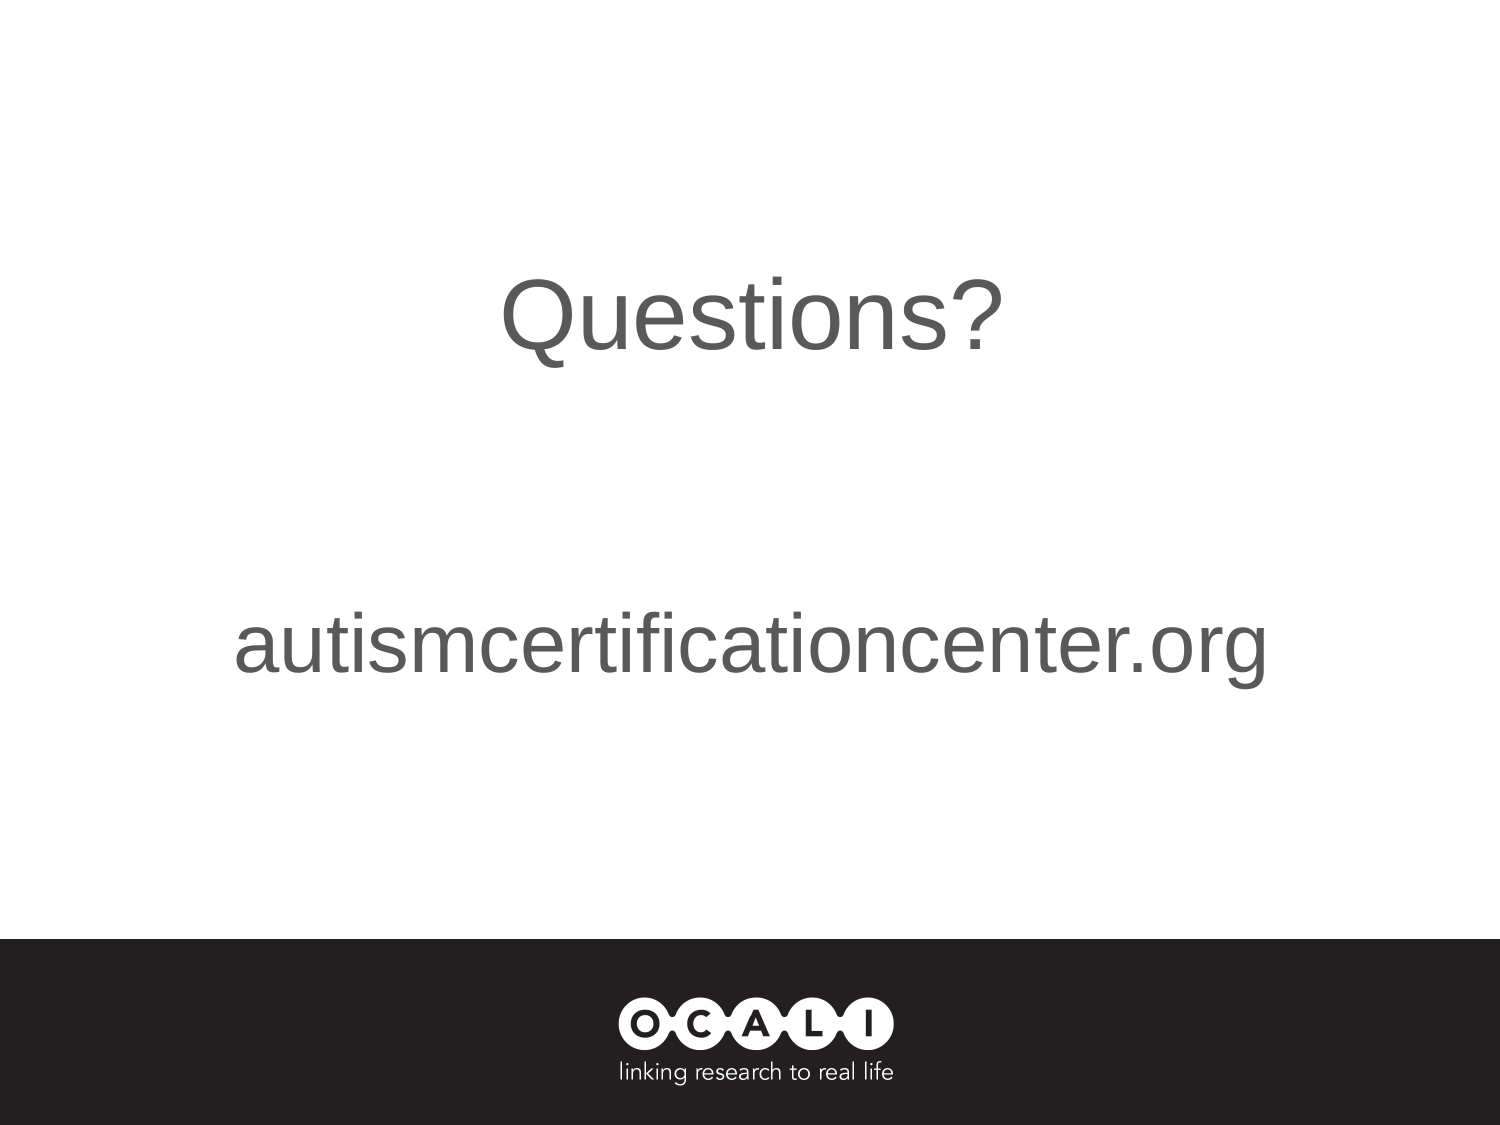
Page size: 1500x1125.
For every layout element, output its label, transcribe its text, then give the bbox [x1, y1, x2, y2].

picture [0, 0, 1500, 1125]
title Questions? autismcertificationcenter.org [57, 198, 1448, 742]
